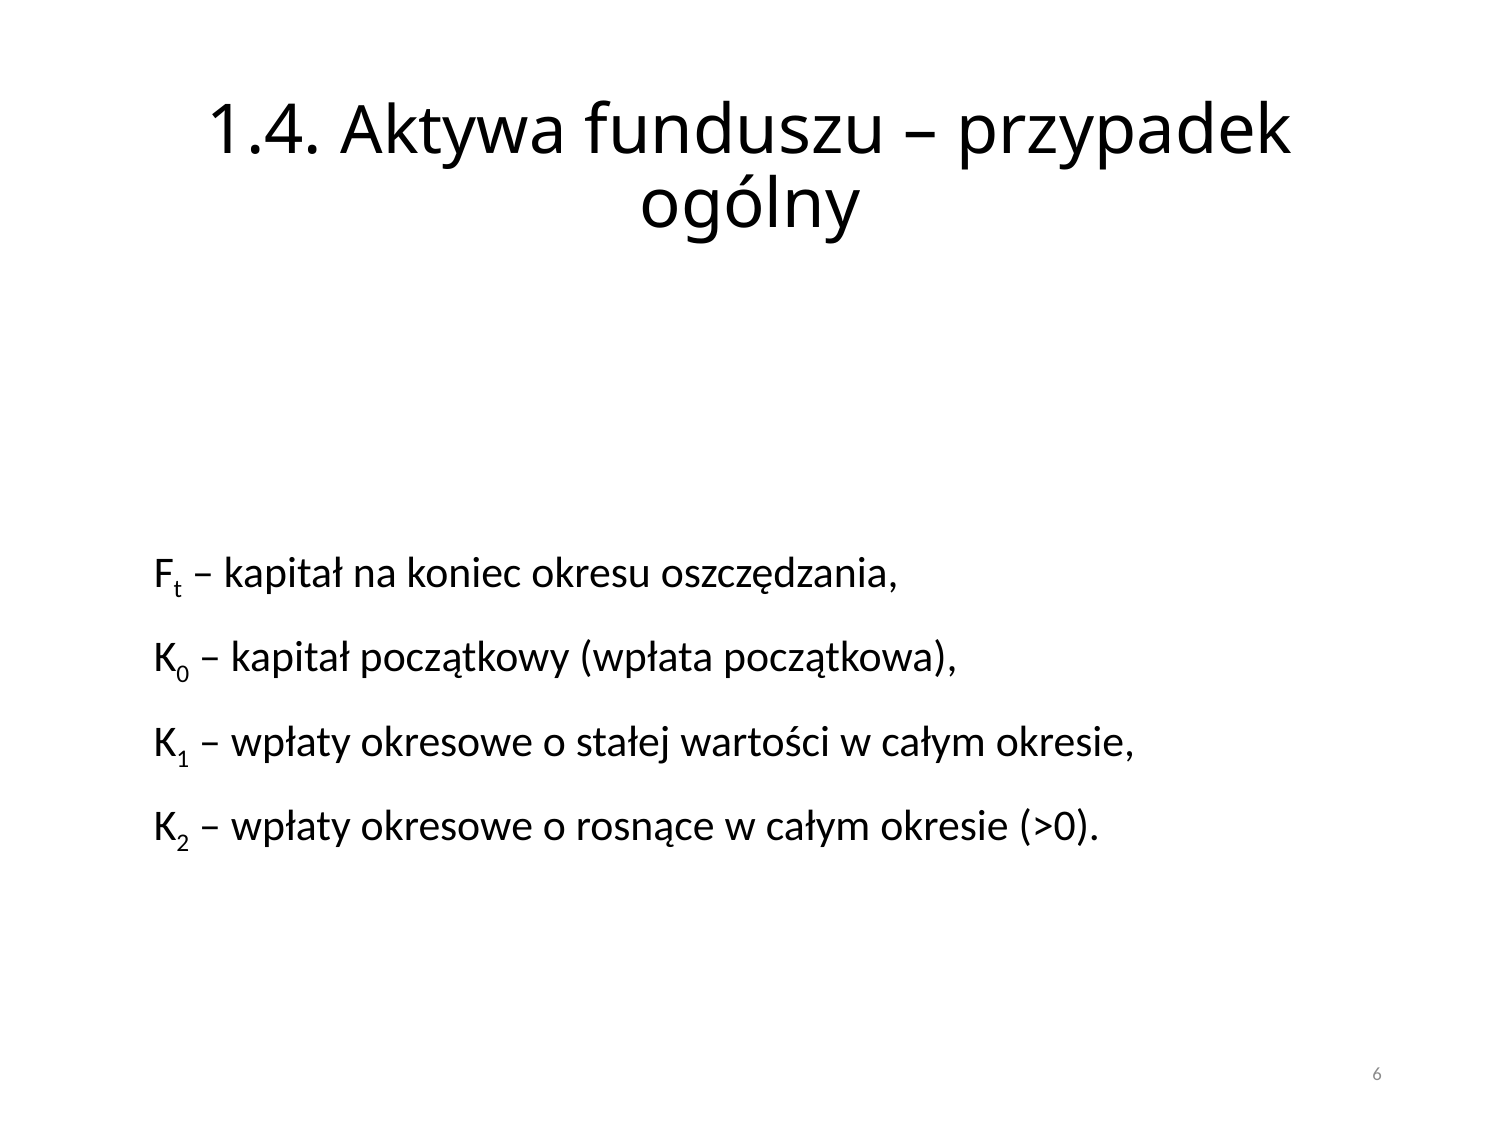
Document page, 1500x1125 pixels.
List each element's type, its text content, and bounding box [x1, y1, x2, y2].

slide_number 6 [1059, 1042, 1397, 1103]
title 1.4. Aktywa funduszu – przypadek ogólny [103, 59, 1397, 278]
